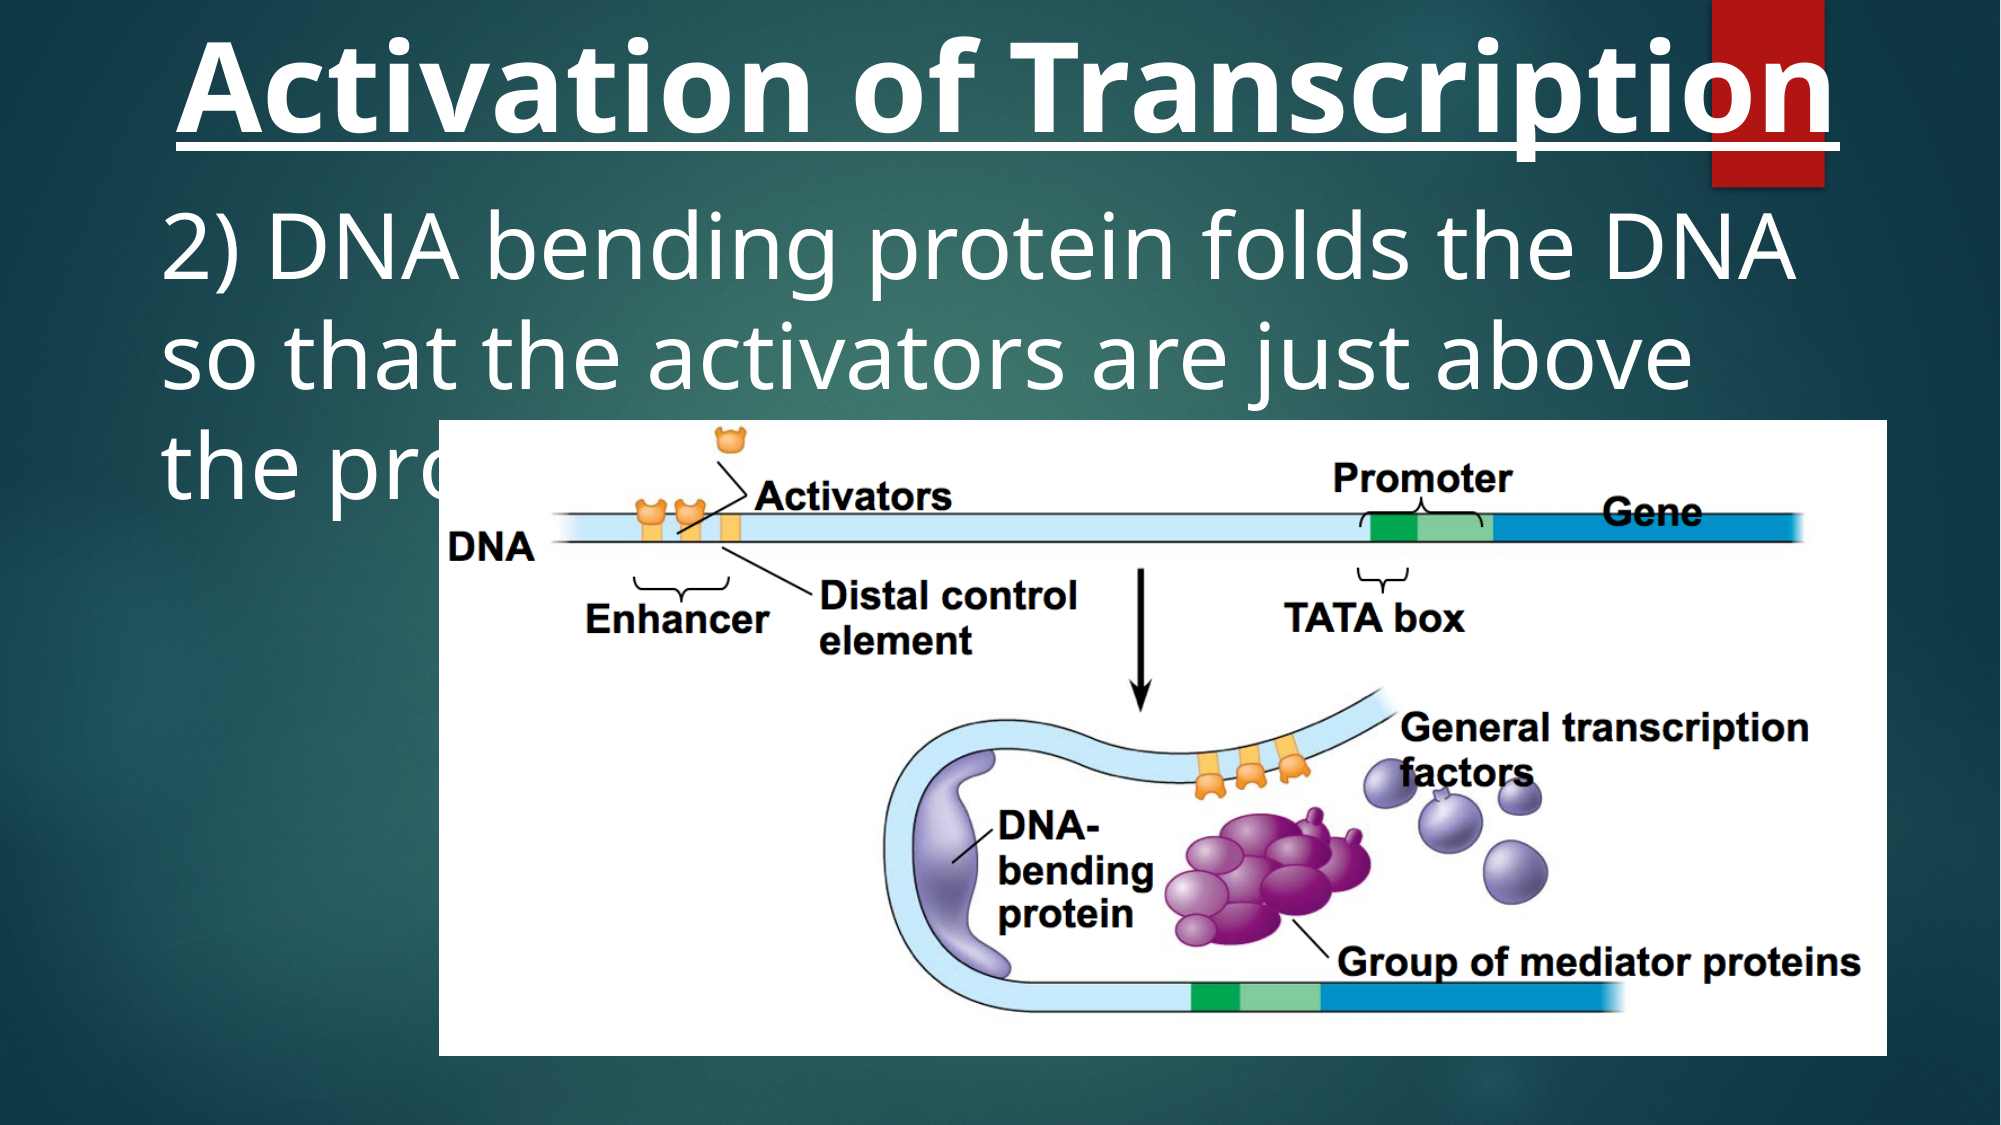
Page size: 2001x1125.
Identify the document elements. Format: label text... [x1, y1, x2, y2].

picture [0, 419, 1887, 1125]
list Activation of Transcription 2) DNA bending protein folds the DNA so that the activators are just above the promoter region [145, 0, 1871, 714]
